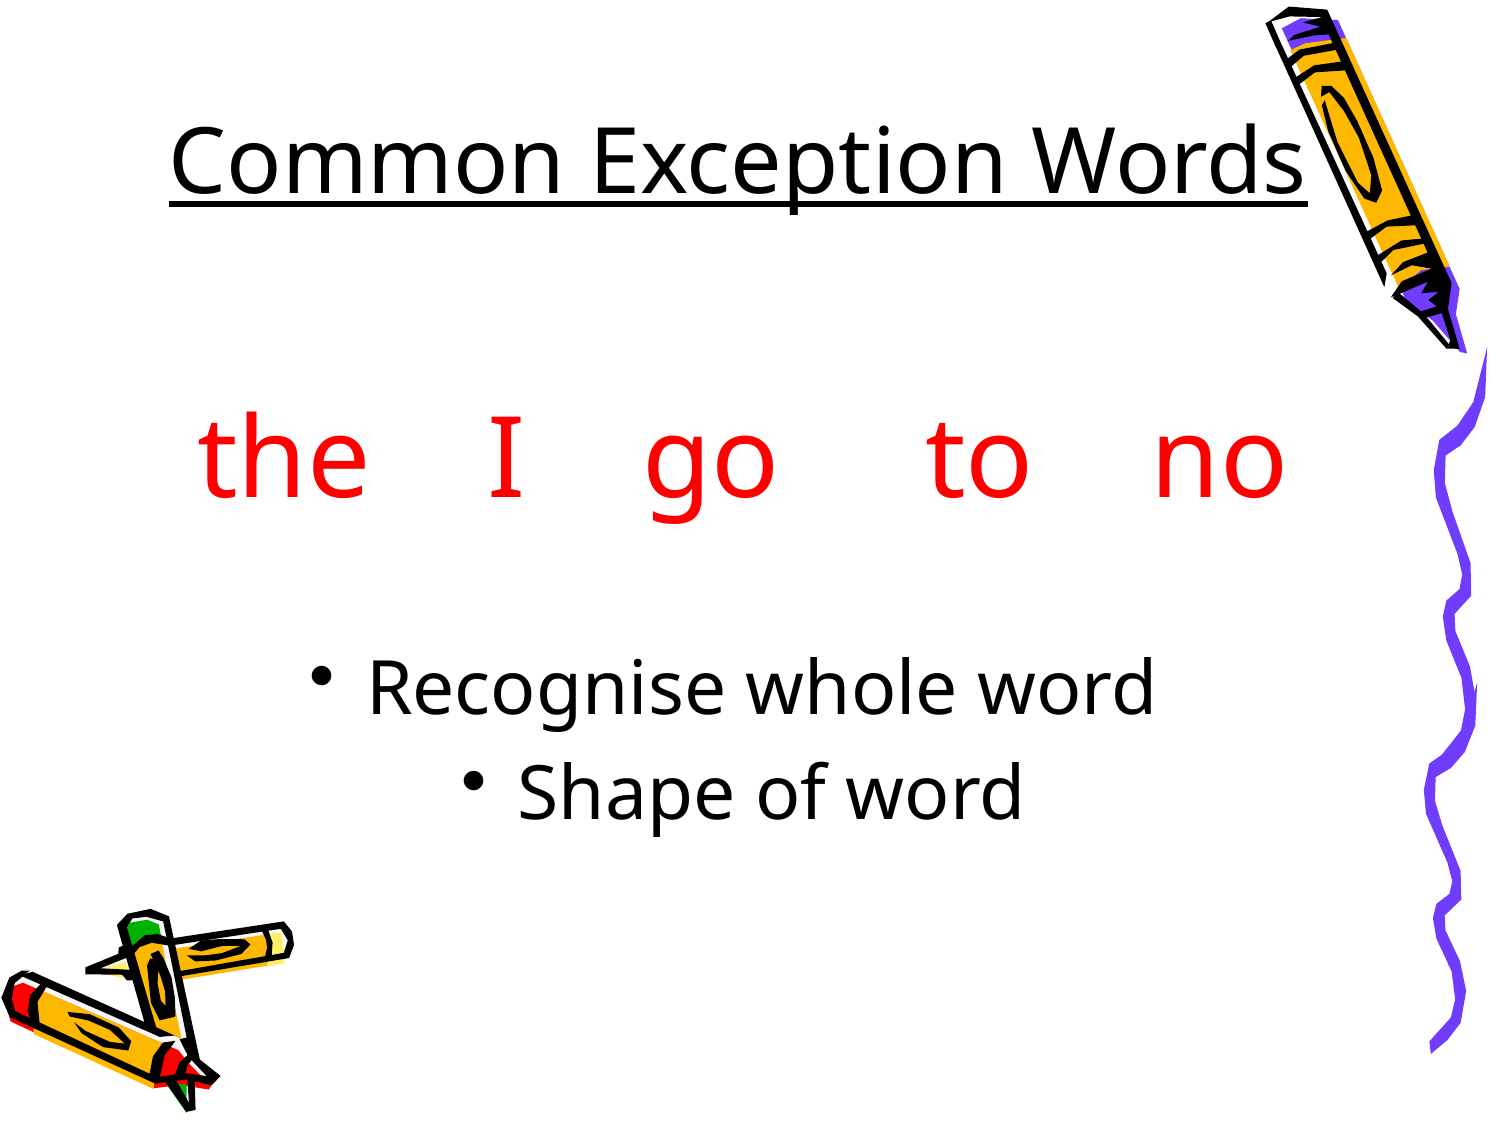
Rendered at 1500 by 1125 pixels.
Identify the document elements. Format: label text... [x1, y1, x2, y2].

list the I go to no Recognise whole word Shape of word [112, 219, 1375, 908]
title Common Exception Words [135, 81, 1341, 219]
